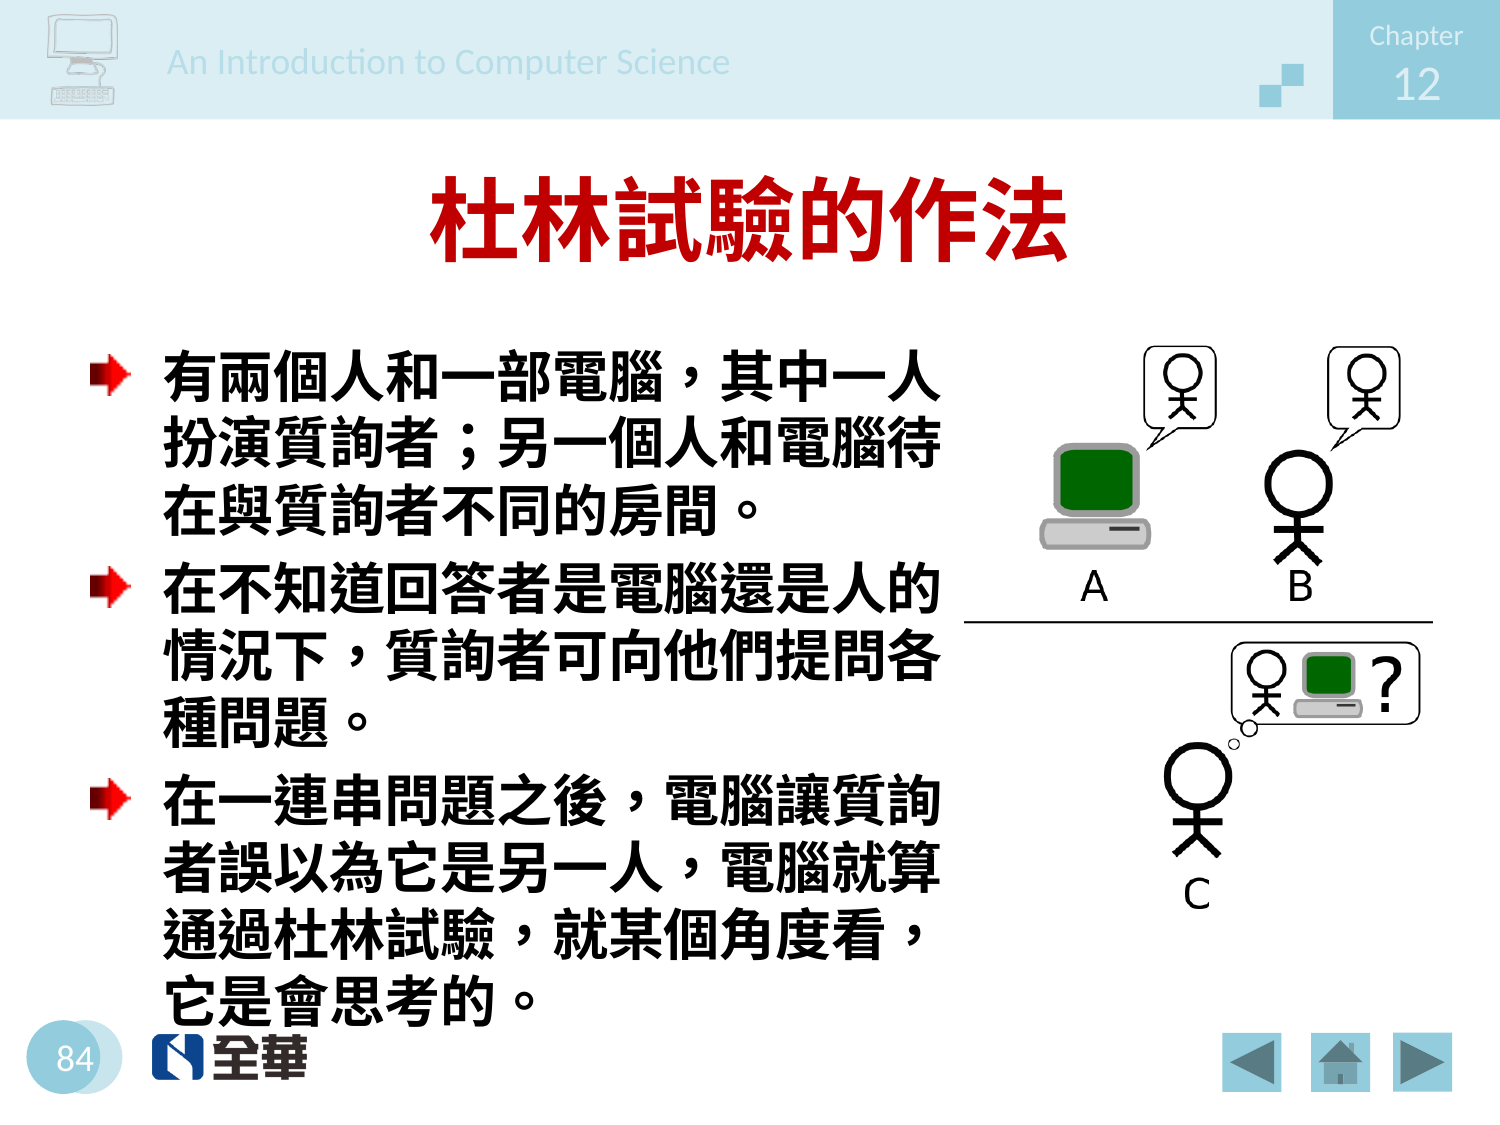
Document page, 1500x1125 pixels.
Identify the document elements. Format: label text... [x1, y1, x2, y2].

picture [90, 566, 131, 608]
picture [90, 354, 131, 396]
picture [152, 1043, 307, 1080]
list 有兩個人和一部電腦，其中一人扮演質詢者；另一個人和電腦待在與質詢者不同的房間。 在不知道回答者是電腦還是人的情況下，質詢者可向他們提問各種問題。 在一連串問題之後，電腦讓質詢者誤以為它是另一人，電腦就算通過杜林試驗，就某個角度看，它是會思考的。 [75, 333, 965, 1043]
picture [963, 336, 1433, 937]
title 杜林試驗的作法 [75, 138, 1425, 297]
picture [47, 14, 118, 106]
picture [90, 778, 131, 820]
